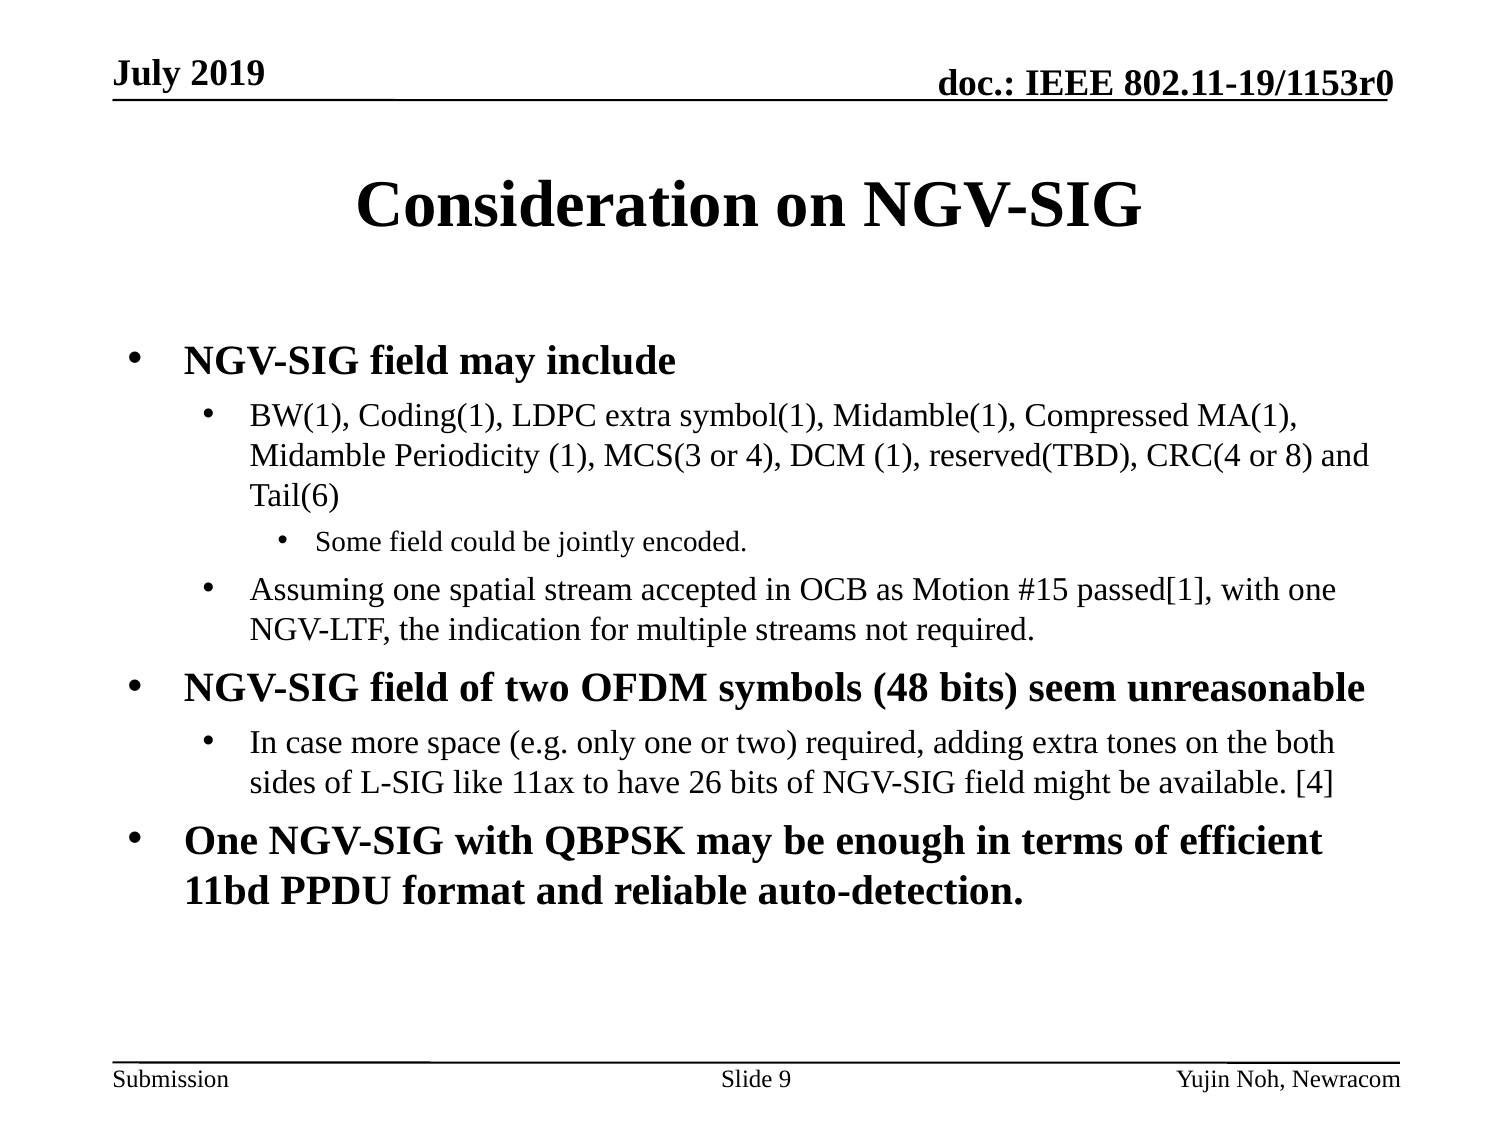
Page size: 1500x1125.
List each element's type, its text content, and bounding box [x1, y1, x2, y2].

list NGV-SIG field may include BW(1), Coding(1), LDPC extra symbol(1), Midamble(1), Compressed MA(1), Midamble Periodicity (1), MCS(3 or 4), DCM (1), reserved(TBD), CRC(4 or 8) and Tail(6) Some field could be jointly encoded. Assuming one spatial stream accepted in OCB as Motion #15 passed[1], with one NGV-LTF, the indication for multiple streams not required. NGV-SIG field of two OFDM symbols (48 bits) seem unreasonable In case more space (e.g. only one or two) required, adding extra tones on the both sides of L-SIG like 11ax to have 26 bits of NGV-SIG field might be available. [4] One NGV-SIG with QBPSK may be enough in terms of efficient 11bd PPDU format and reliable auto-detection. [112, 324, 1388, 1038]
title Consideration on NGV-SIG [112, 112, 1388, 288]
footer Yujin Noh, Newracom [878, 1061, 1402, 1093]
slide_number Slide 9 [712, 1061, 800, 1123]
